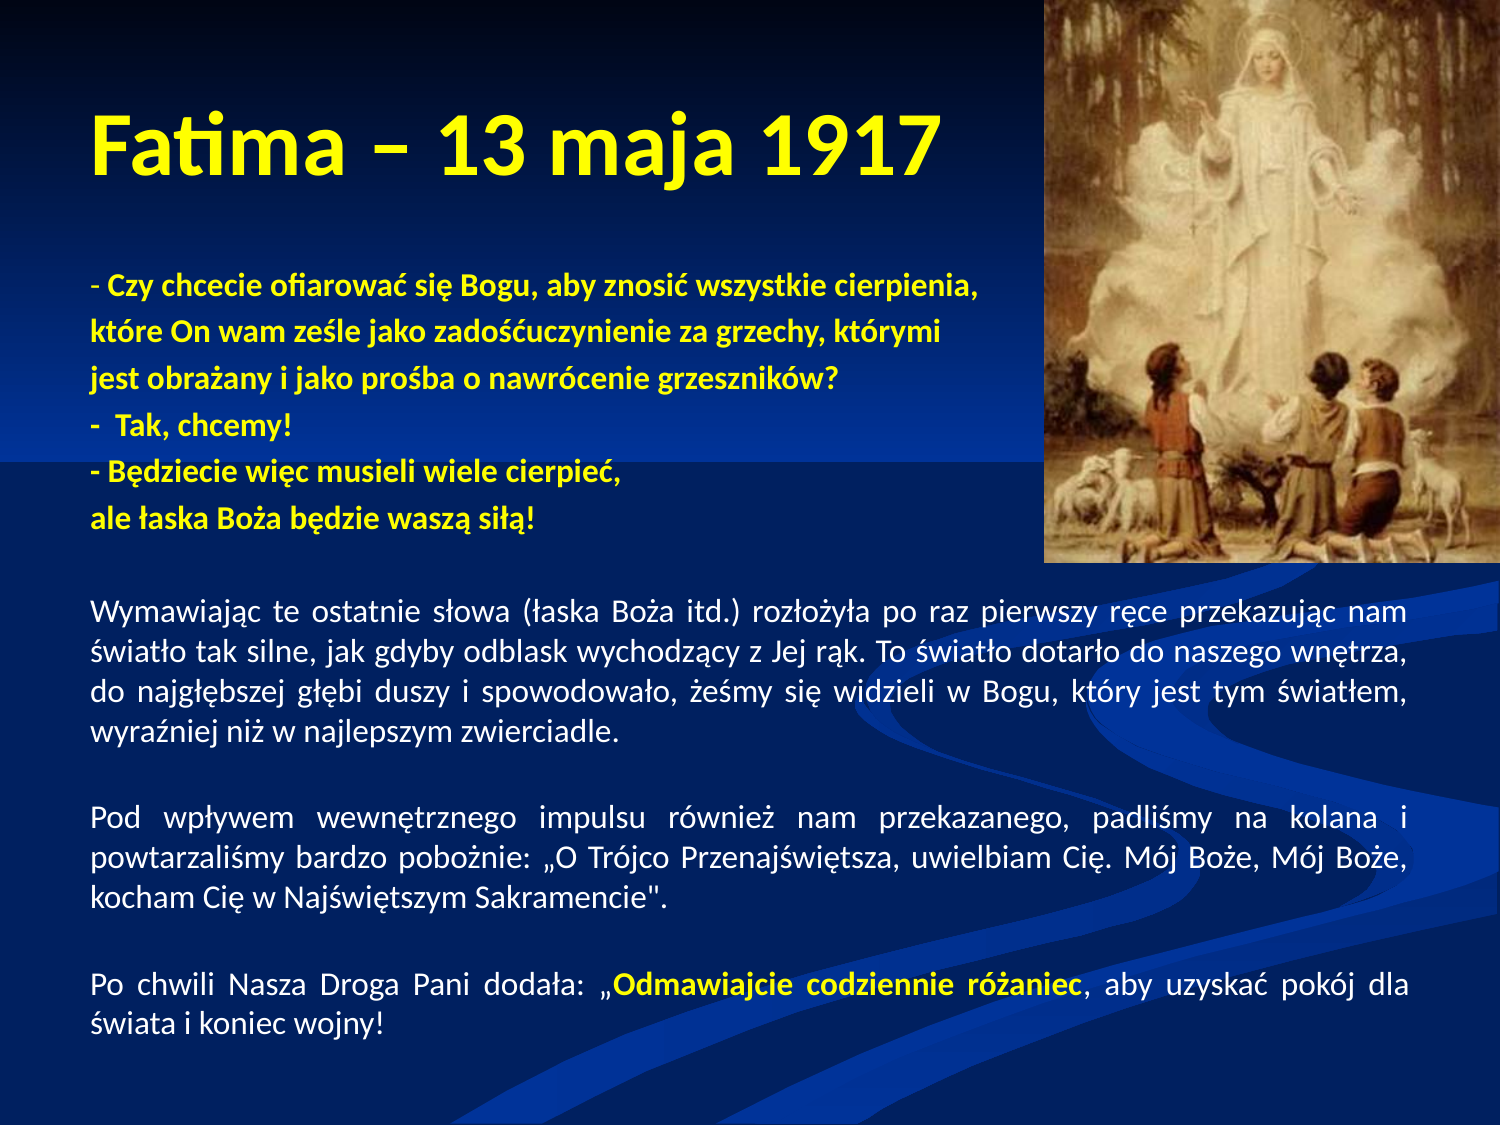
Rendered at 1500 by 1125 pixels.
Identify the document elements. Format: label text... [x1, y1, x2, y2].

list - Czy chcecie ofiarować się Bogu, aby znosić wszystkie cierpienia, które On wam ześle jako zadośćuczynienie za grzechy, którymi jest obrażany i jako prośba o nawrócenie grzeszników? - Tak, chcemy! - Będziecie więc musieli wiele cierpieć, ale łaska Boża będzie waszą siłą! Wymawiając te ostatnie słowa (łaska Boża itd.) rozłożyła po raz pierwszy ręce przekazując nam światło tak silne, jak gdyby odblask wychodzący z Jej rąk. To światło dotarło do naszego wnętrza, do najgłębszej głębi duszy i spowodowało, żeśmy się widzieli w Bogu, który jest tym światłem, wyraźniej niż w najlepszym zwierciadle. Pod wpływem wewnętrznego impulsu również nam przekazanego, padliśmy na kolana i powtarzaliśmy bardzo pobożnie: „O Trójco Przenajświętsza, uwielbiam Cię. Mój Boże, Mój Boże, kocham Cię w Najświętszym Sakramencie". Po chwili Nasza Droga Pani dodała: „Odmawiajcie codziennie różaniec, aby uzyskać pokój dla świata i koniec wojny! [74, 255, 1426, 1083]
title Fatima – 13 maja 1917 [74, 44, 1039, 233]
picture [1044, 0, 1500, 563]
